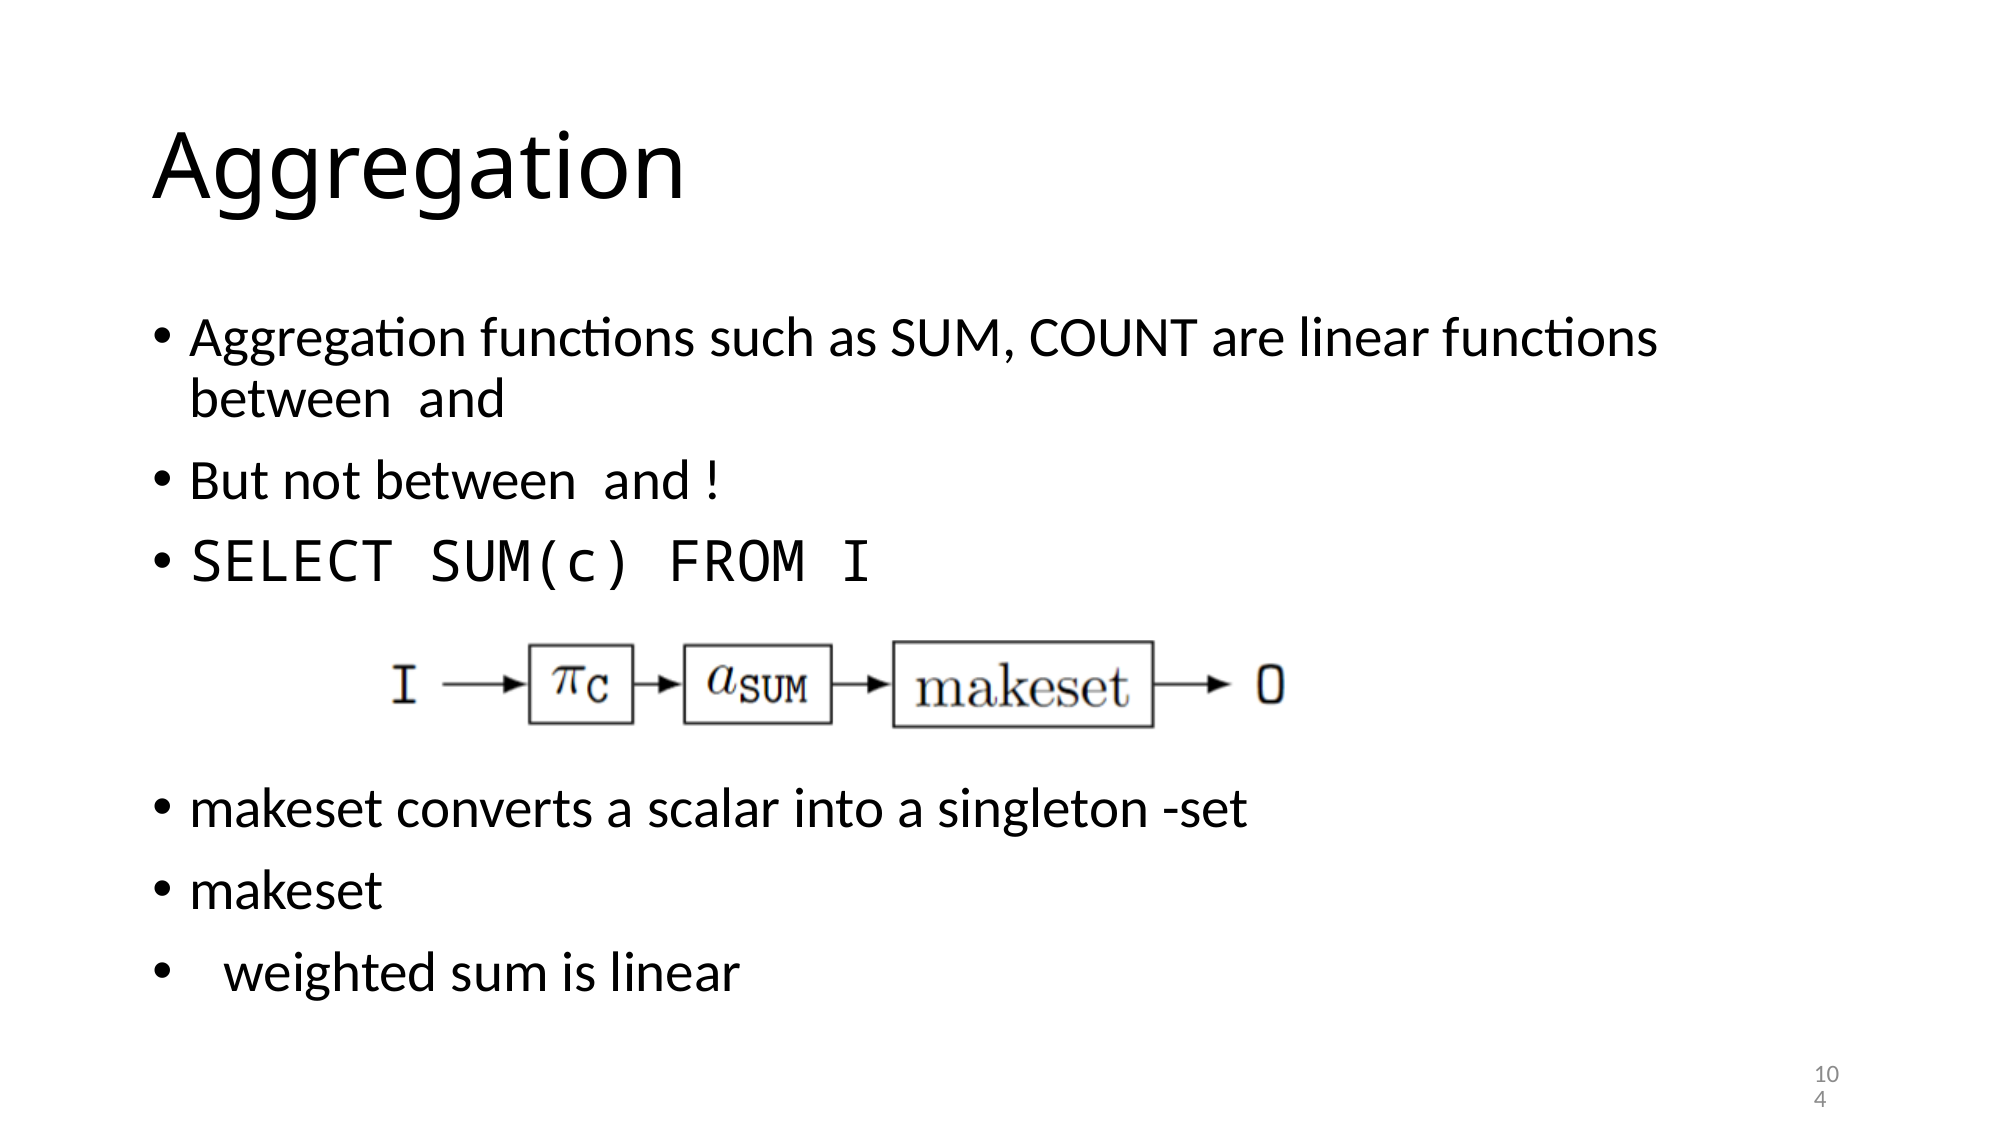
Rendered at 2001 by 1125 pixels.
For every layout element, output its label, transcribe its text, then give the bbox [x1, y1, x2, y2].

title Aggregation [137, 59, 1863, 278]
slide_number 104 [1798, 1042, 1863, 1103]
picture [289, 640, 1310, 737]
